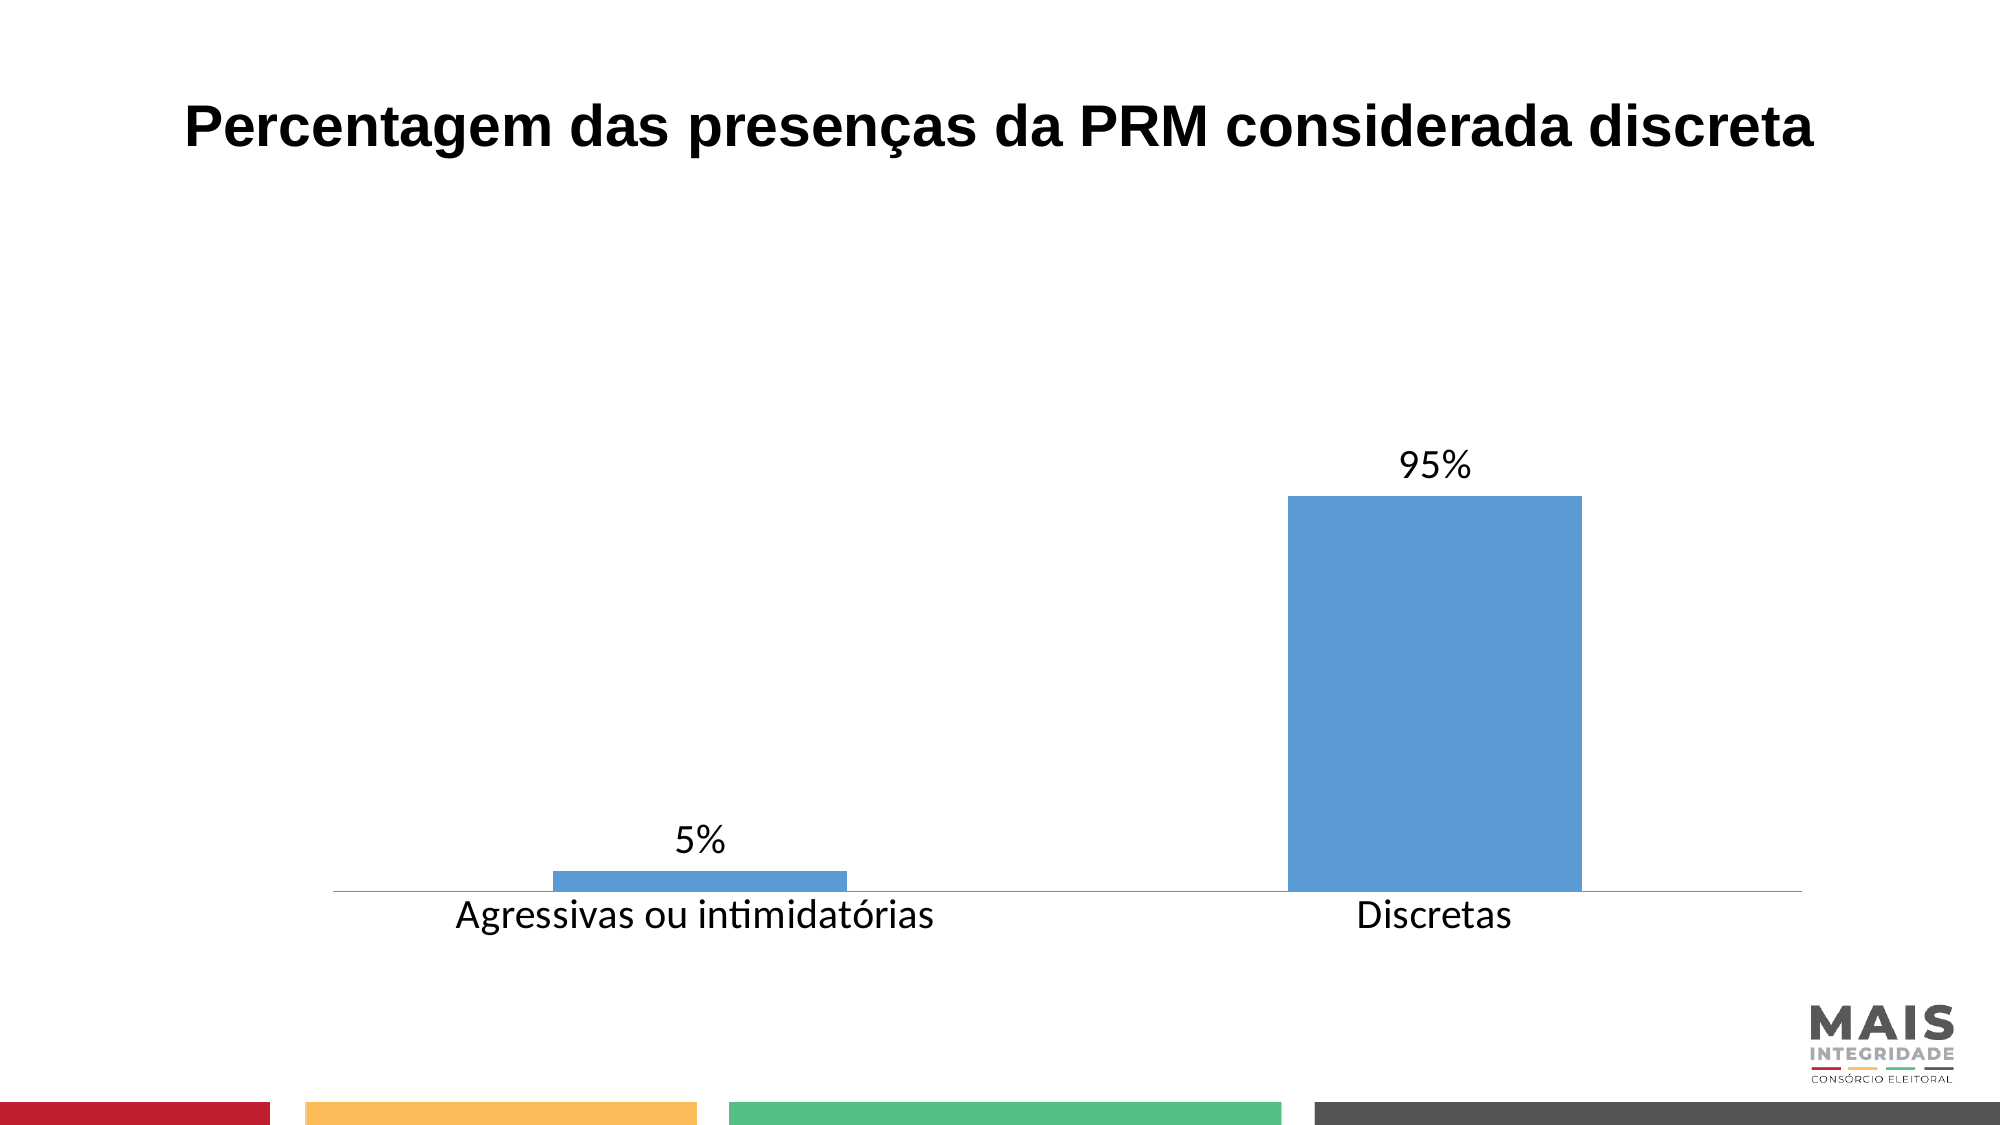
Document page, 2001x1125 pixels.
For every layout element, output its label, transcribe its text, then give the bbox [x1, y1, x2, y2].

picture [1804, 998, 1958, 1087]
chart [193, 268, 1863, 963]
title Percentagem das presenças da PRM considerada discreta [137, 22, 1863, 269]
picture [0, 1102, 2000, 1125]
